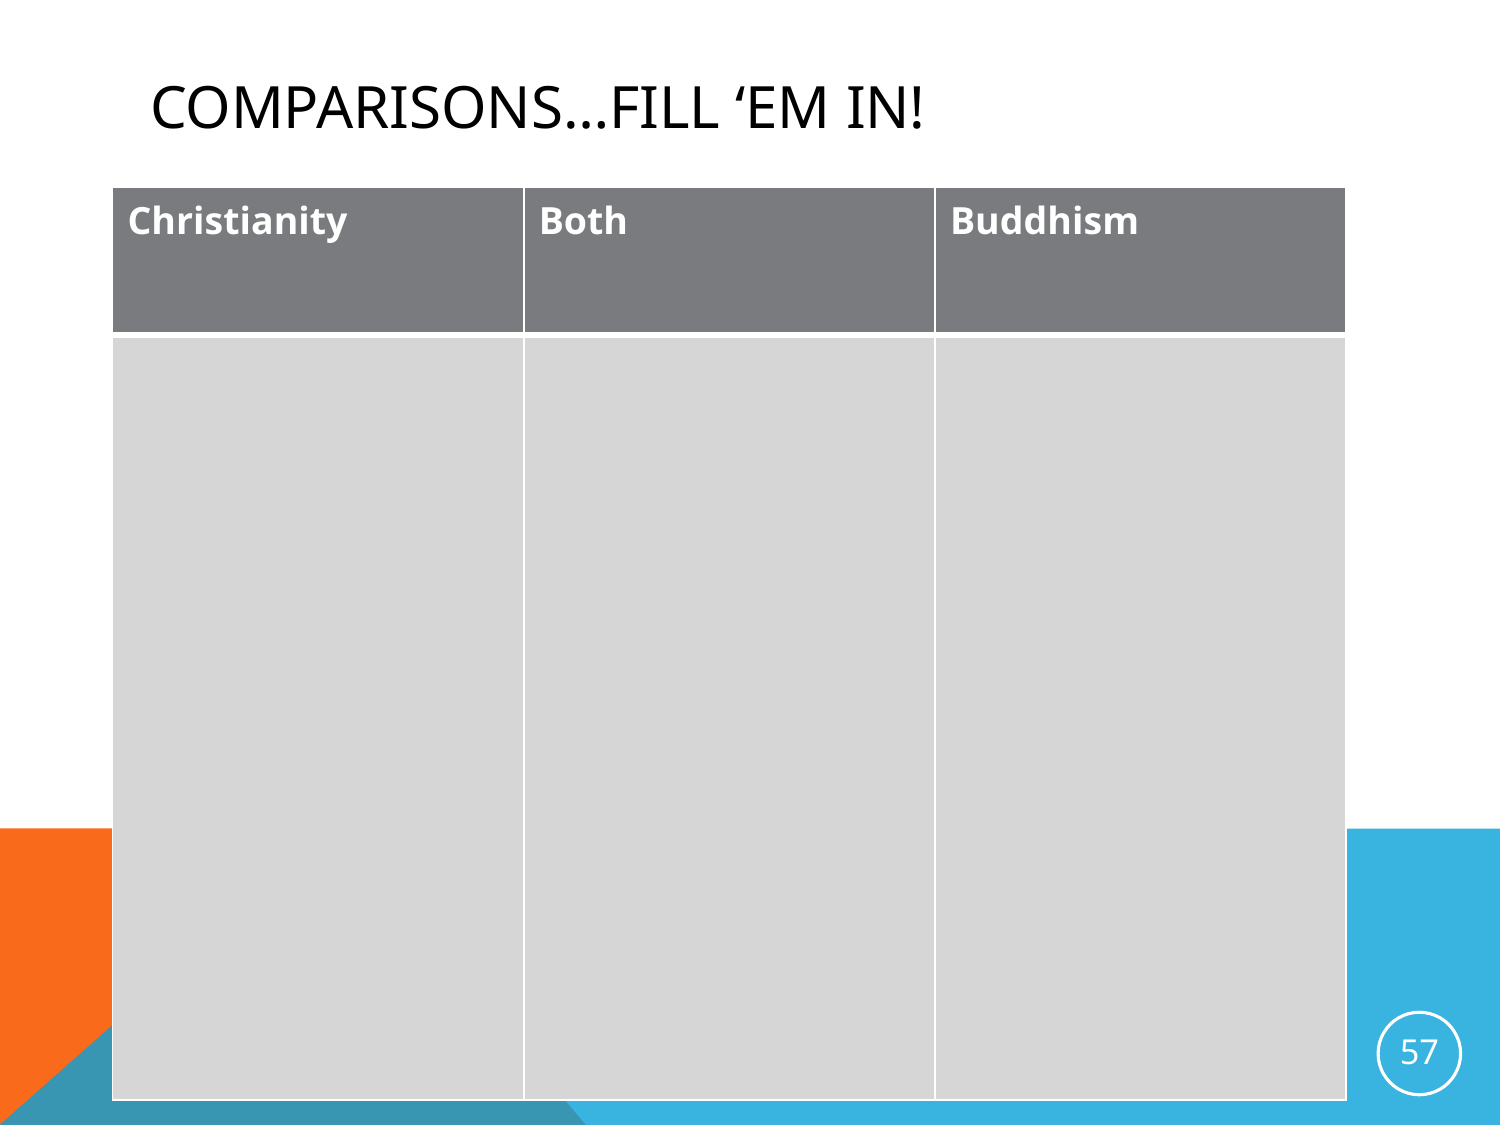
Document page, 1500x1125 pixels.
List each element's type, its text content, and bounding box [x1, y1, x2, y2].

title Comparisons…Fill ‘Em In! [135, 60, 1369, 150]
table_header Both [525, 188, 934, 332]
table_header Buddhism [936, 188, 1345, 332]
table_cell [936, 338, 1345, 1099]
slide_number 57 [1376, 1010, 1463, 1097]
table_cell [525, 338, 934, 1099]
table_header Christianity [113, 188, 523, 332]
table_cell [113, 338, 523, 1099]
